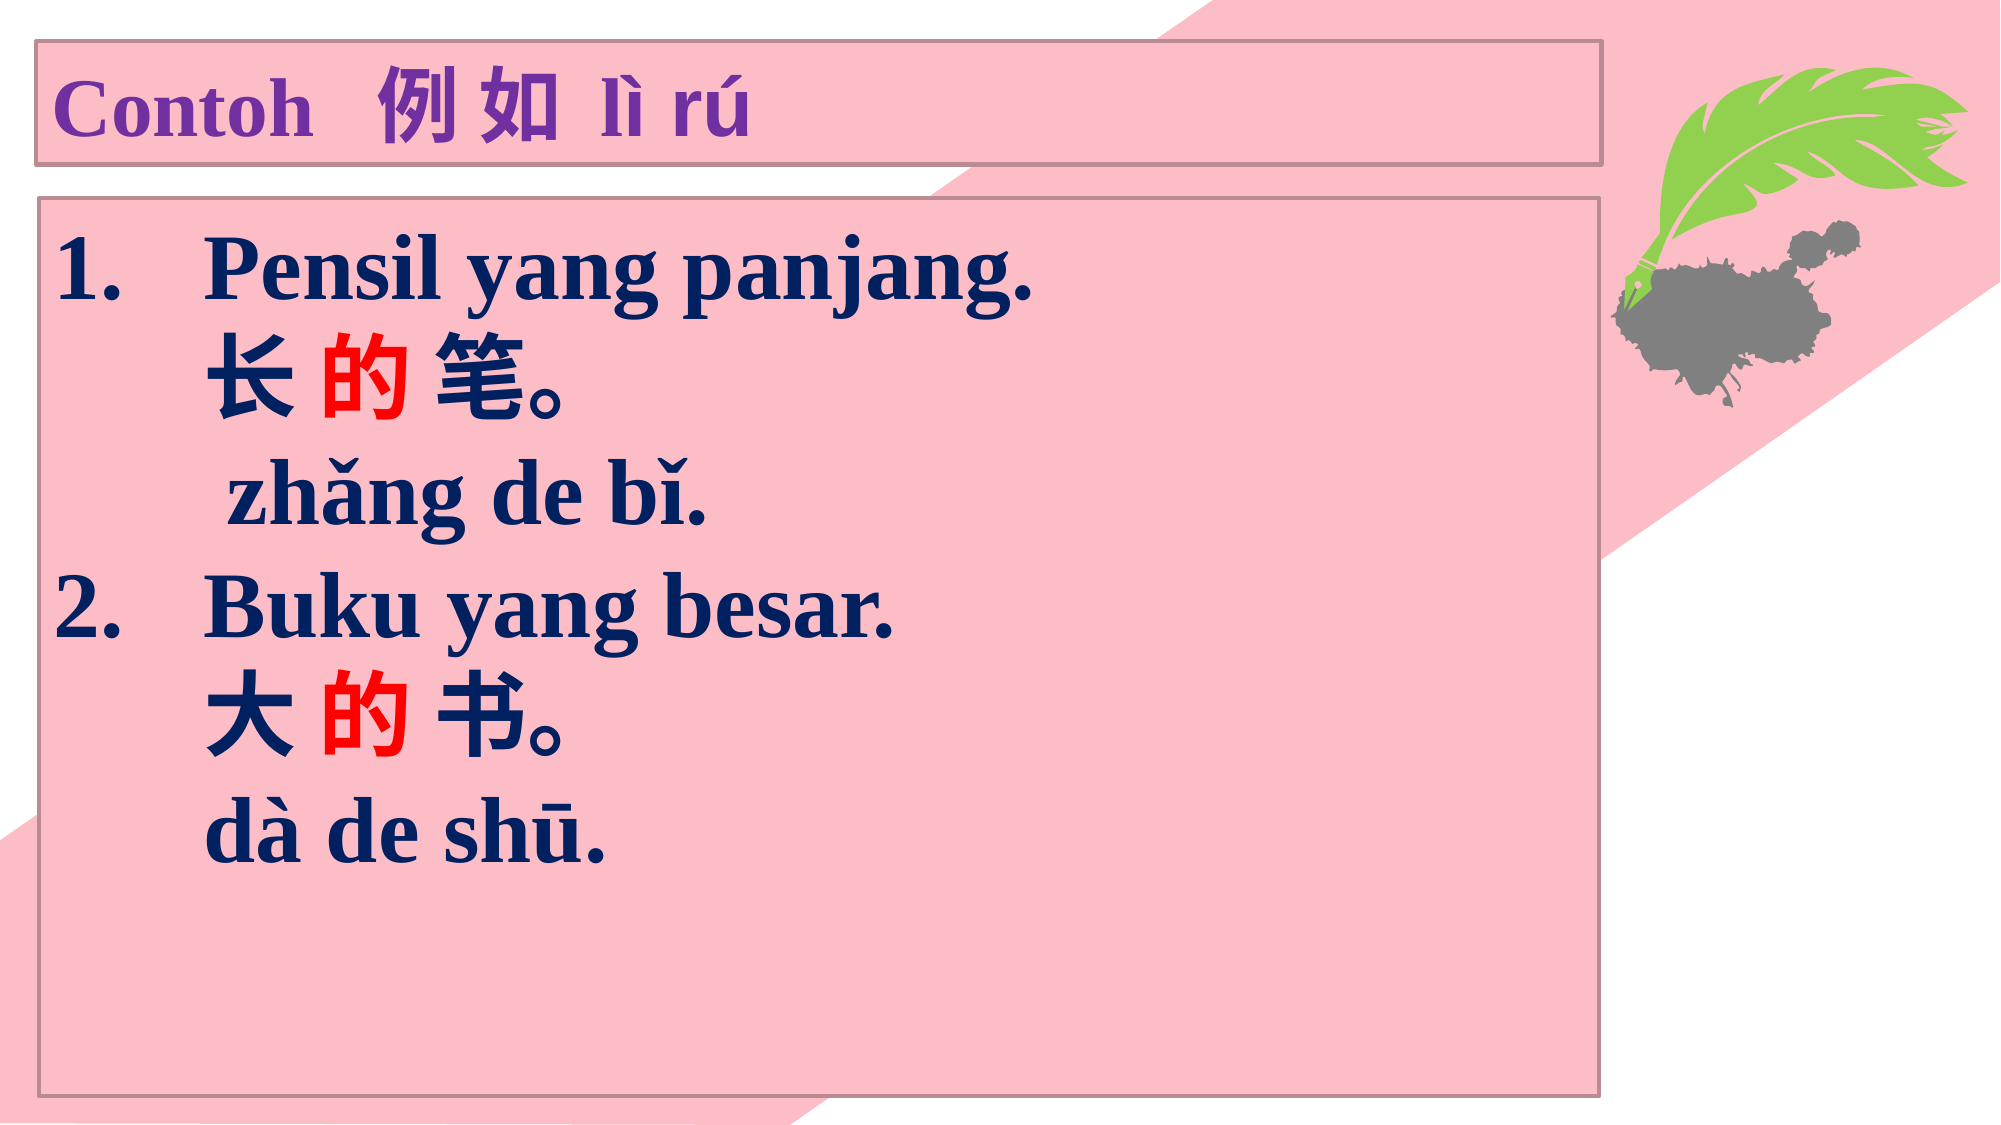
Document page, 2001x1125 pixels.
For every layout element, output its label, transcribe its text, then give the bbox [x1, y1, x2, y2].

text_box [1629, 67, 1969, 448]
text_box Contoh 例 如 lì rú [34, 39, 1604, 167]
text_box Pensil yang panjang. 长 的 笔。 zhǎng de bǐ. Buku yang besar. 大 的 书。 dà de shū. [37, 196, 1601, 1098]
